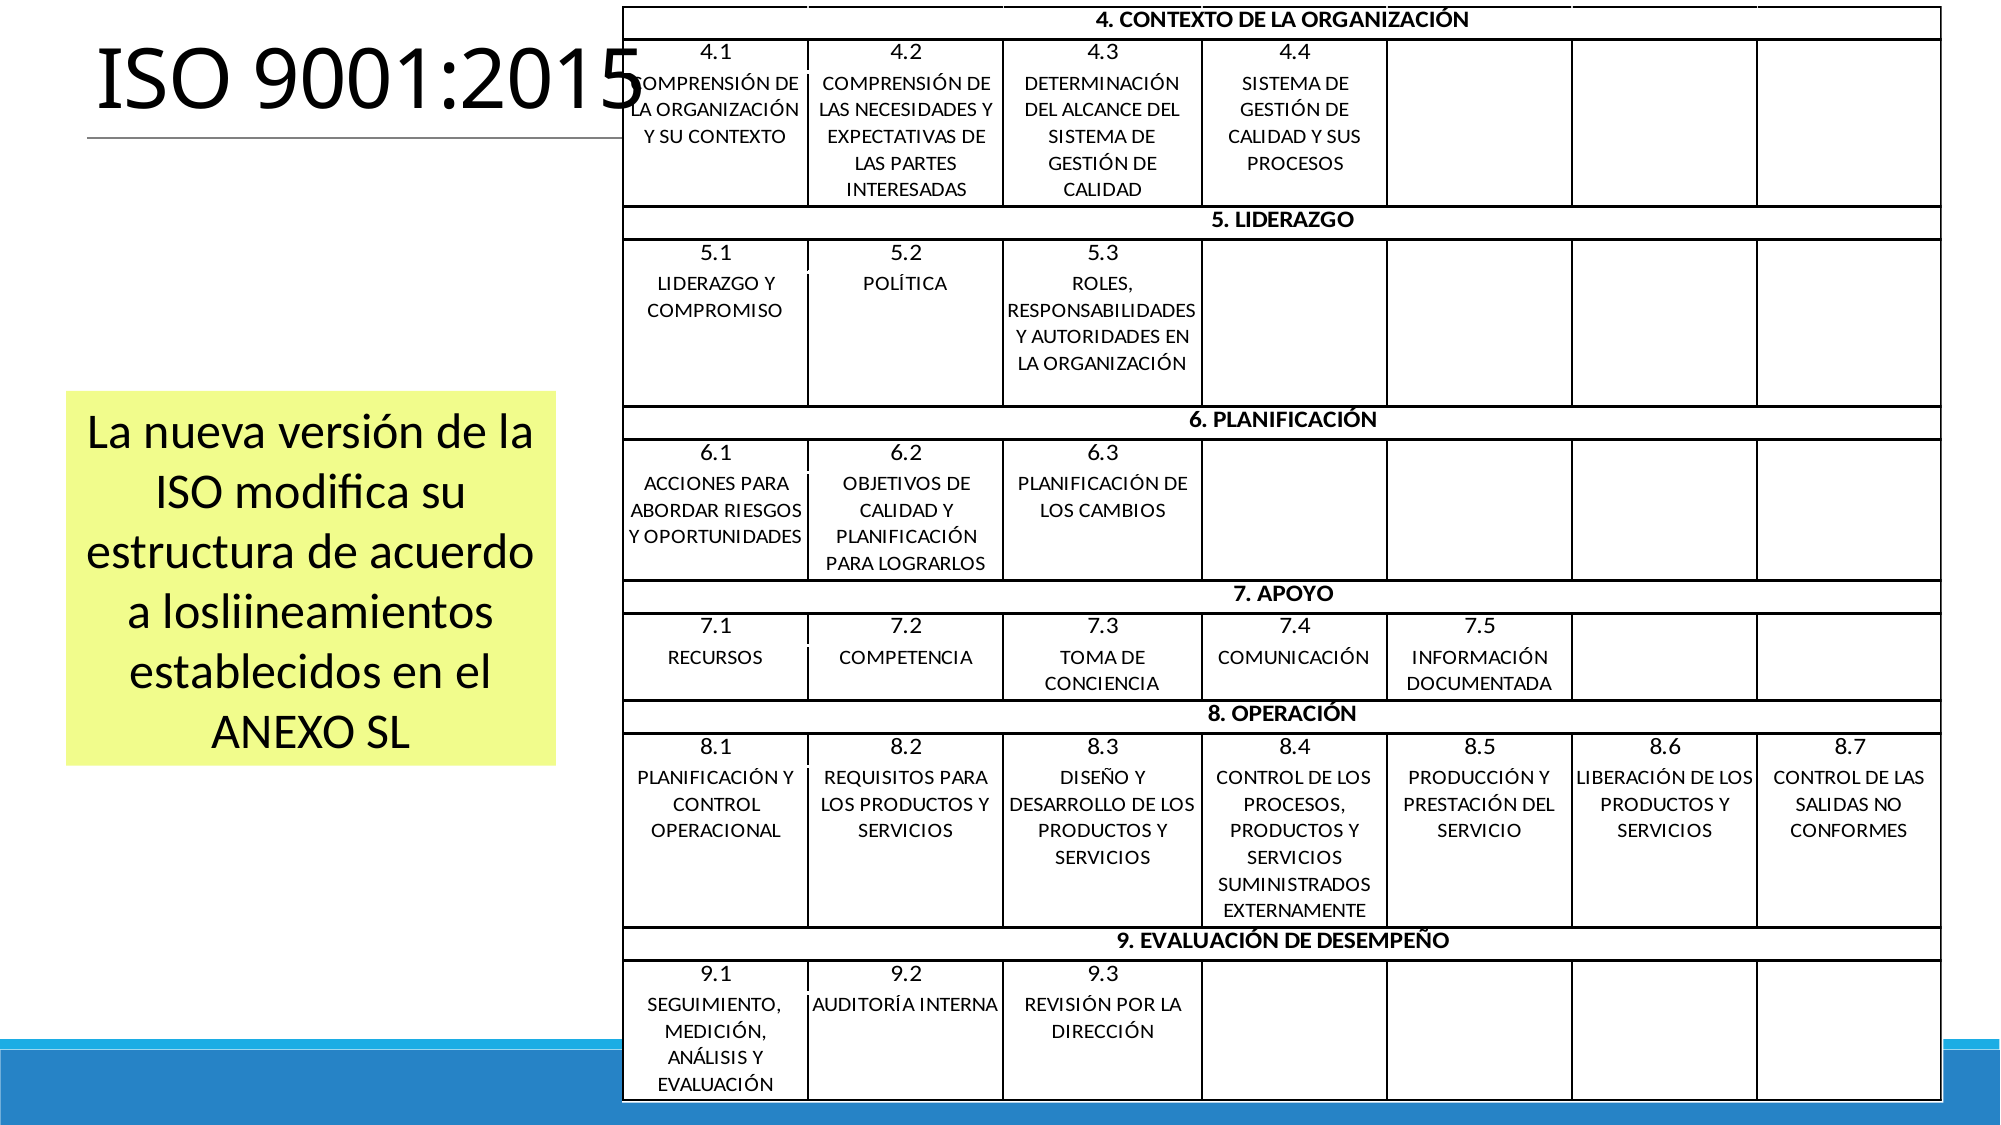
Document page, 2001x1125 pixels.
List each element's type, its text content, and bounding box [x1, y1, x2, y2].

text_box La nueva versión de la ISO modifica su estructura de acuerdo a losliineamientos establecidos en el ANEXO SL [66, 390, 556, 766]
text_box ISO 9001:2015 [81, 4, 622, 133]
picture [621, 5, 1944, 1104]
